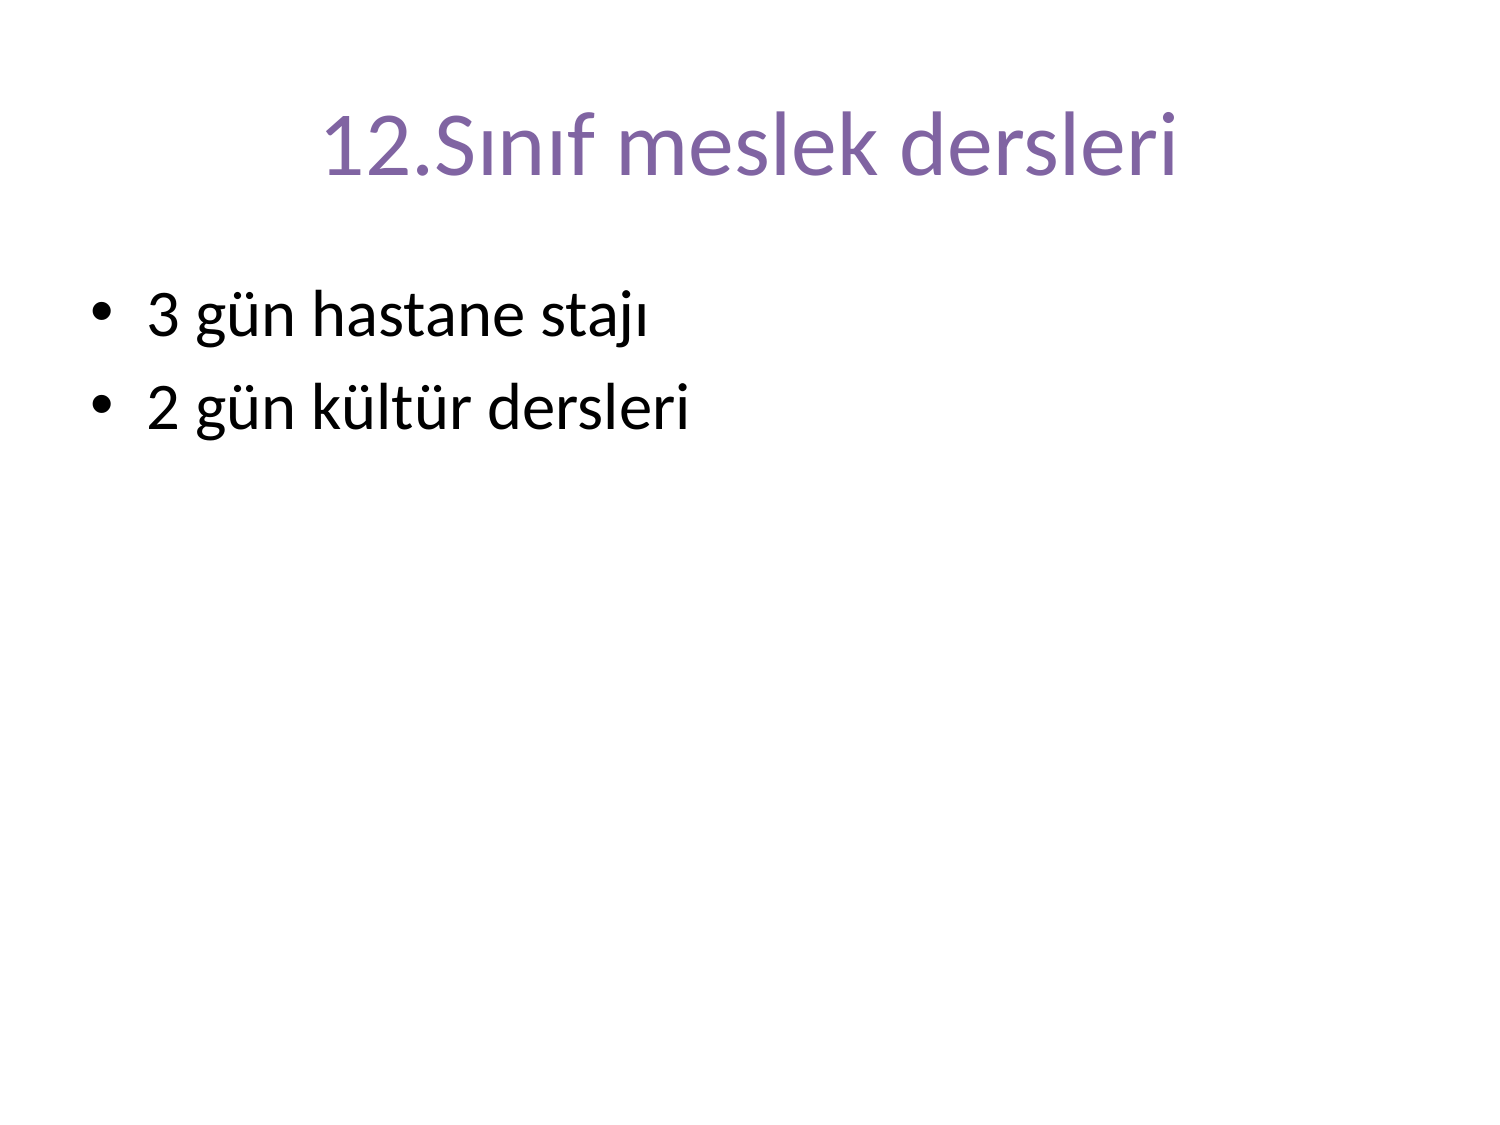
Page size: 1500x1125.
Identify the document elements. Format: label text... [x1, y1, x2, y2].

list 3 gün hastane stajı 2 gün kültür dersleri [75, 262, 1425, 1005]
title 12.Sınıf meslek dersleri [75, 45, 1425, 233]
